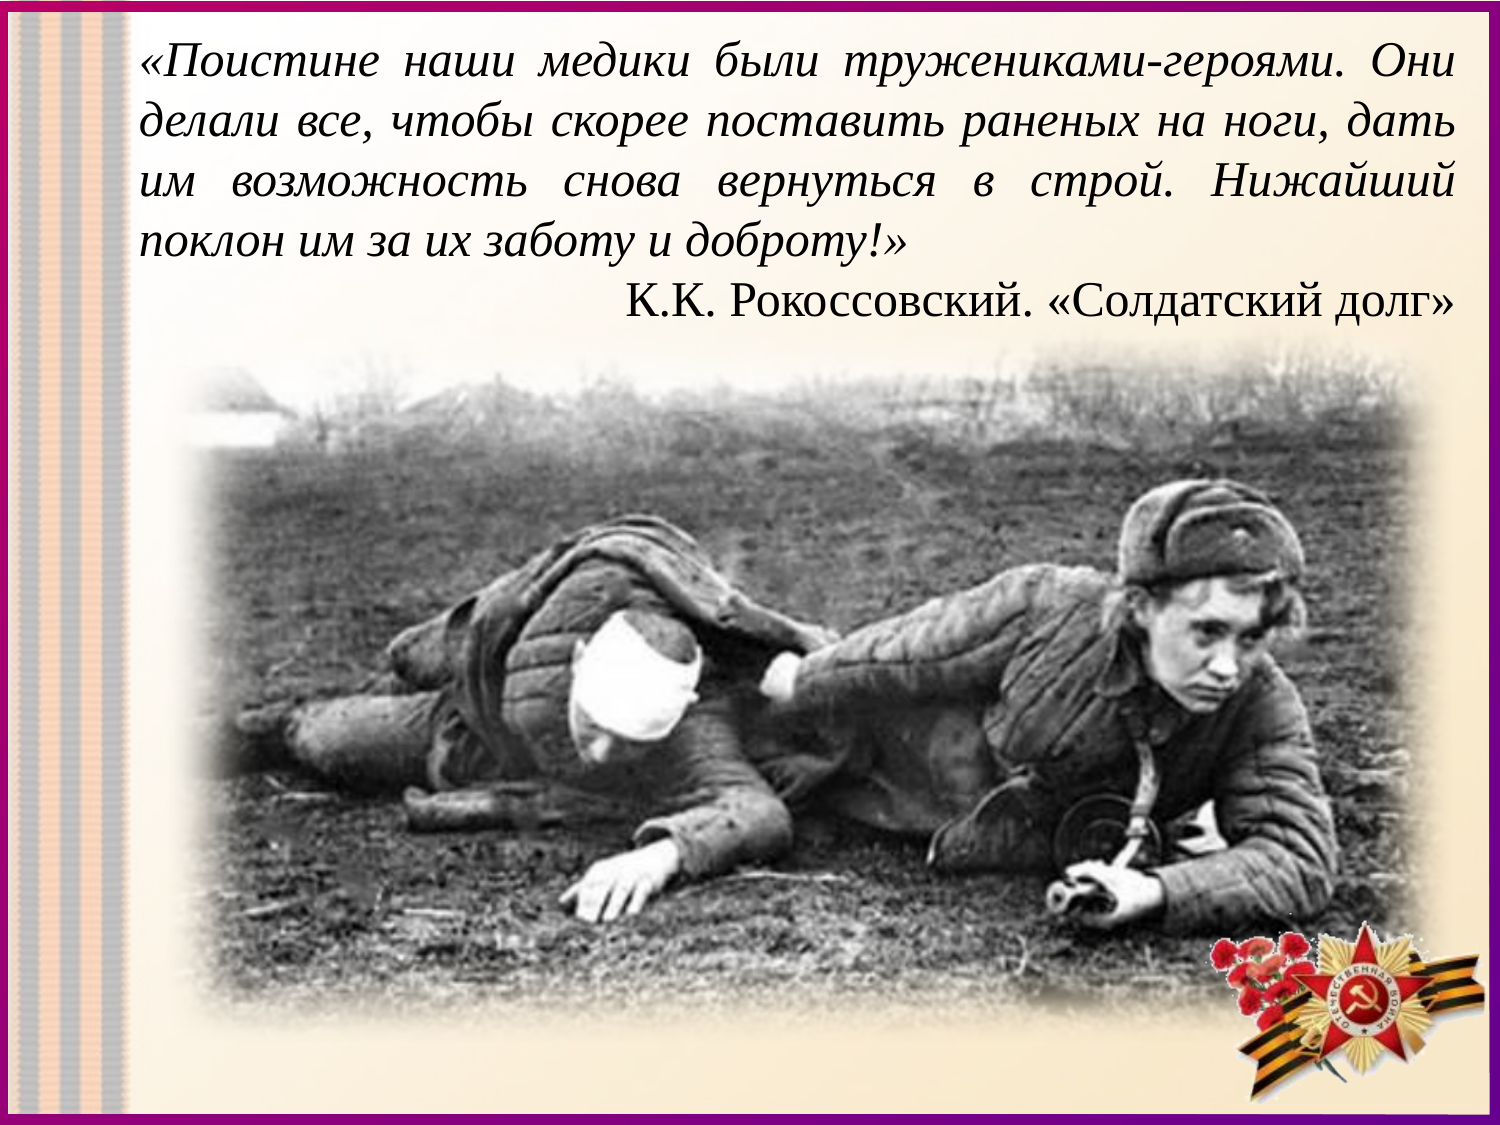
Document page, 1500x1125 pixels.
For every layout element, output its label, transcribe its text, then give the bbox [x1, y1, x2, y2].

text_box [0, 0, 1500, 1125]
text_box «Поистине наши медики были тружениками-героями. Они делали все, чтобы скорее поставить раненых на ноги, дать им возможность снова вернуться в строй. Нижайший поклон им за их заботу и доброту!» К.К. Рокоссовский. «Солдатский долг» [123, 19, 1471, 334]
picture [163, 316, 1500, 1109]
